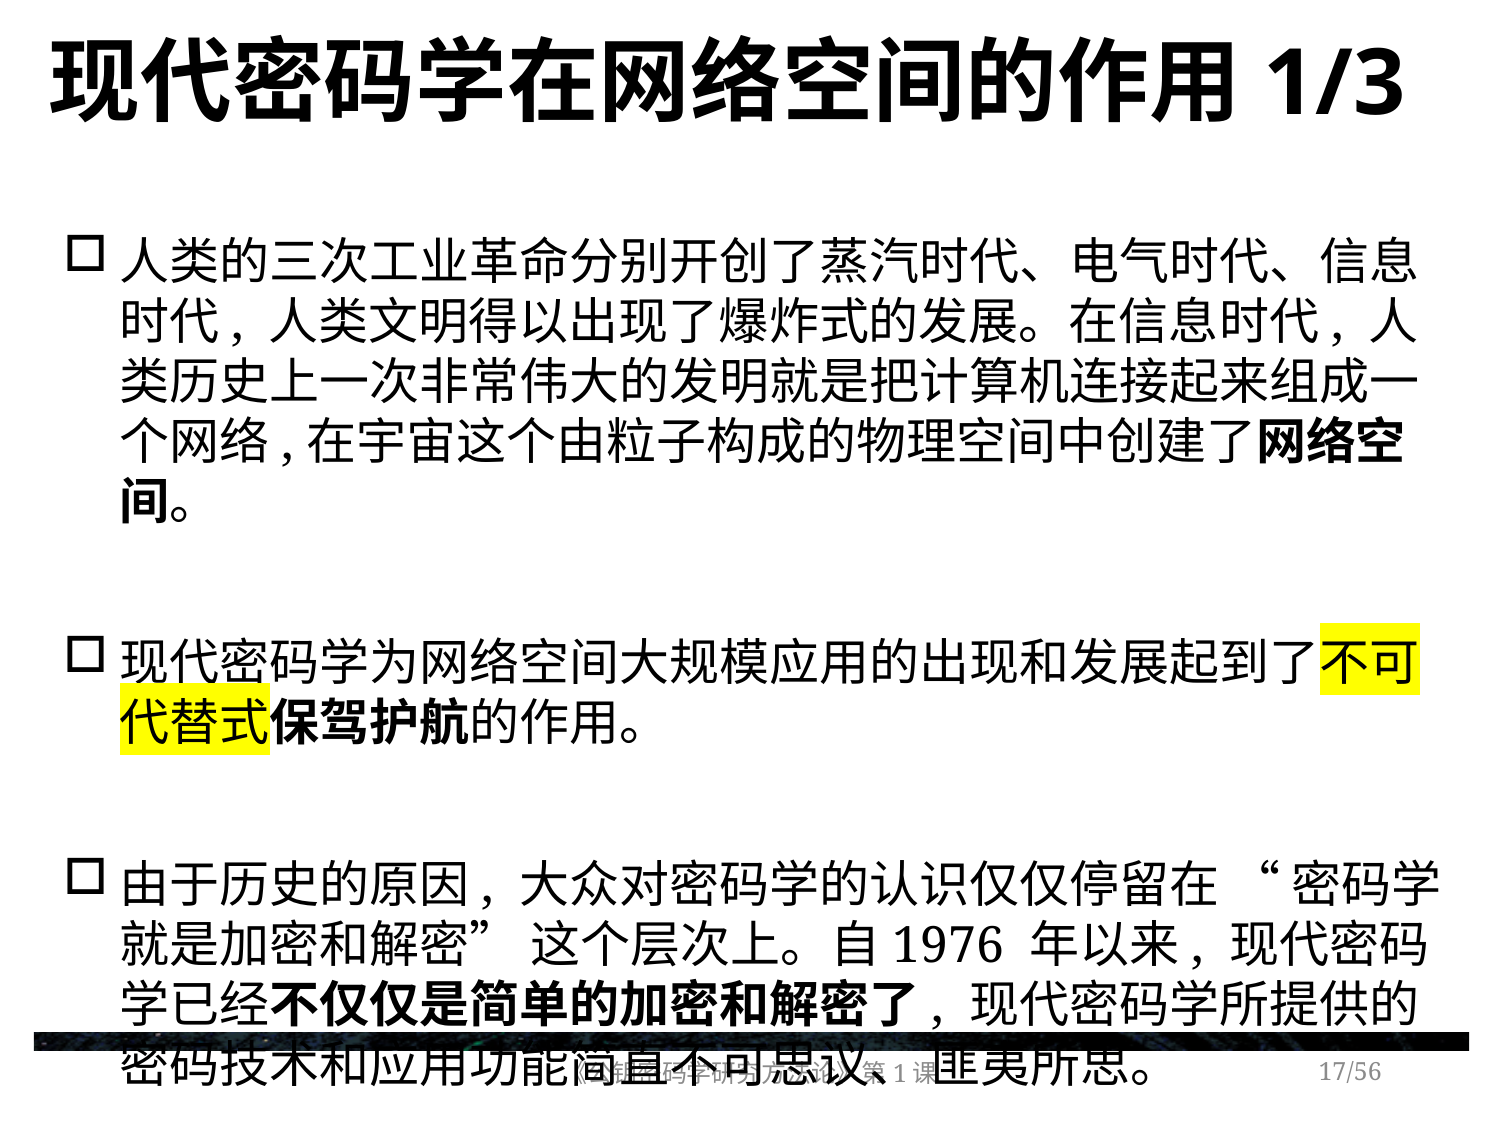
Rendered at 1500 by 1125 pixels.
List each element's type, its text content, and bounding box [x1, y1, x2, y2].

list 人类的三次工业革命分别开创了蒸汽时代、电气时代、信息时代, 人类文明得以出现了爆炸式的发展。在信息时代, 人类历史上一次非常伟大的发明就是把计算机连接起来组成一个网络,在宇宙这个由粒子构成的物理空间中创建了网络空间。 现代密码学为网络空间大规模应用的出现和发展起到了不可代替式保驾护航的作用。 由于历史的原因, 大众对密码学的认识仅仅停留在 “ 密码学就是加密和解密” 这个层次上。自1976 年以来, 现代密码学已经不仅仅是简单的加密和解密了, 现代密码学所提供的密码技术和应用功能简直不可思议、 匪夷所思。 [48, 221, 1470, 1025]
slide_number /56 [1059, 1042, 1397, 1103]
footer 《公钥密码学研究方法论》第1课 [496, 1042, 1004, 1103]
picture [33, 1032, 1470, 1051]
title 现代密码学在网络空间的作用1/3 [33, 27, 1470, 166]
